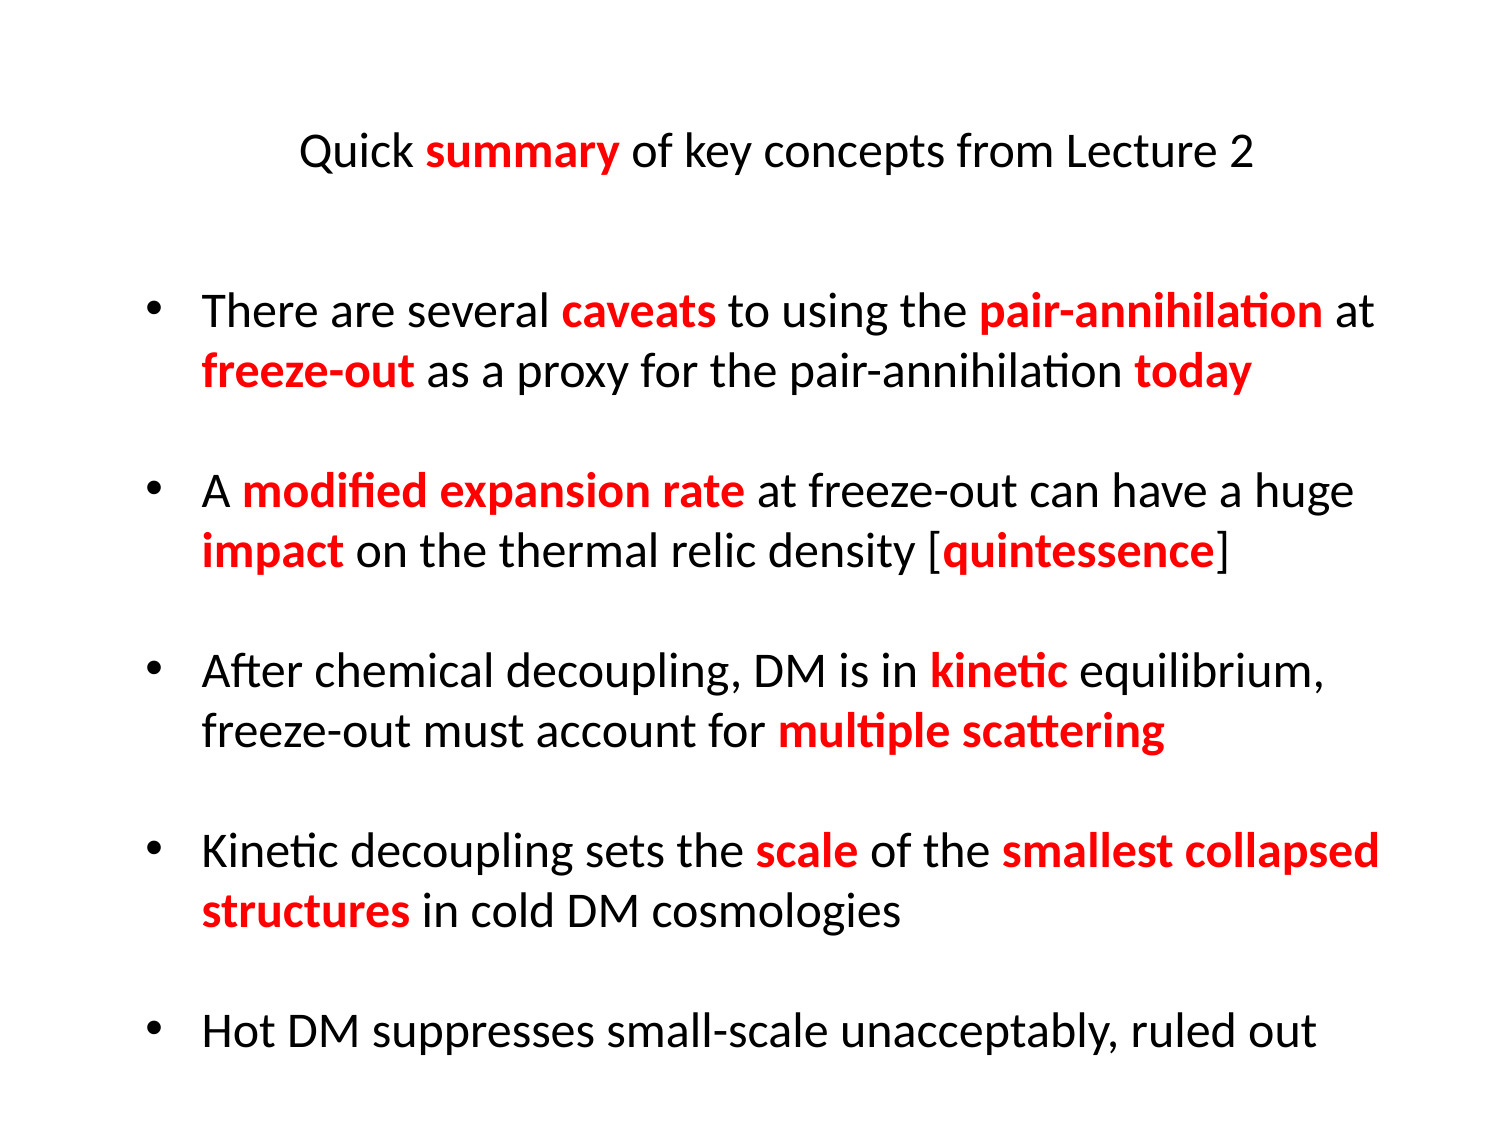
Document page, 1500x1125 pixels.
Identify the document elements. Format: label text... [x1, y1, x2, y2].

text_box Quick summary of key concepts from Lecture 2 [283, 110, 1270, 185]
text_box There are several caveats to using the pair-annihilation at freeze-out as a proxy for the pair-annihilation today A modified expansion rate at freeze-out can have a huge impact on the thermal relic density [quintessence] After chemical decoupling, DM is in kinetic equilibrium, freeze-out must account for multiple scattering Kinetic decoupling sets the scale of the smallest collapsed structures in cold DM cosmologies Hot DM suppresses small-scale unacceptably, ruled out [130, 269, 1396, 1065]
